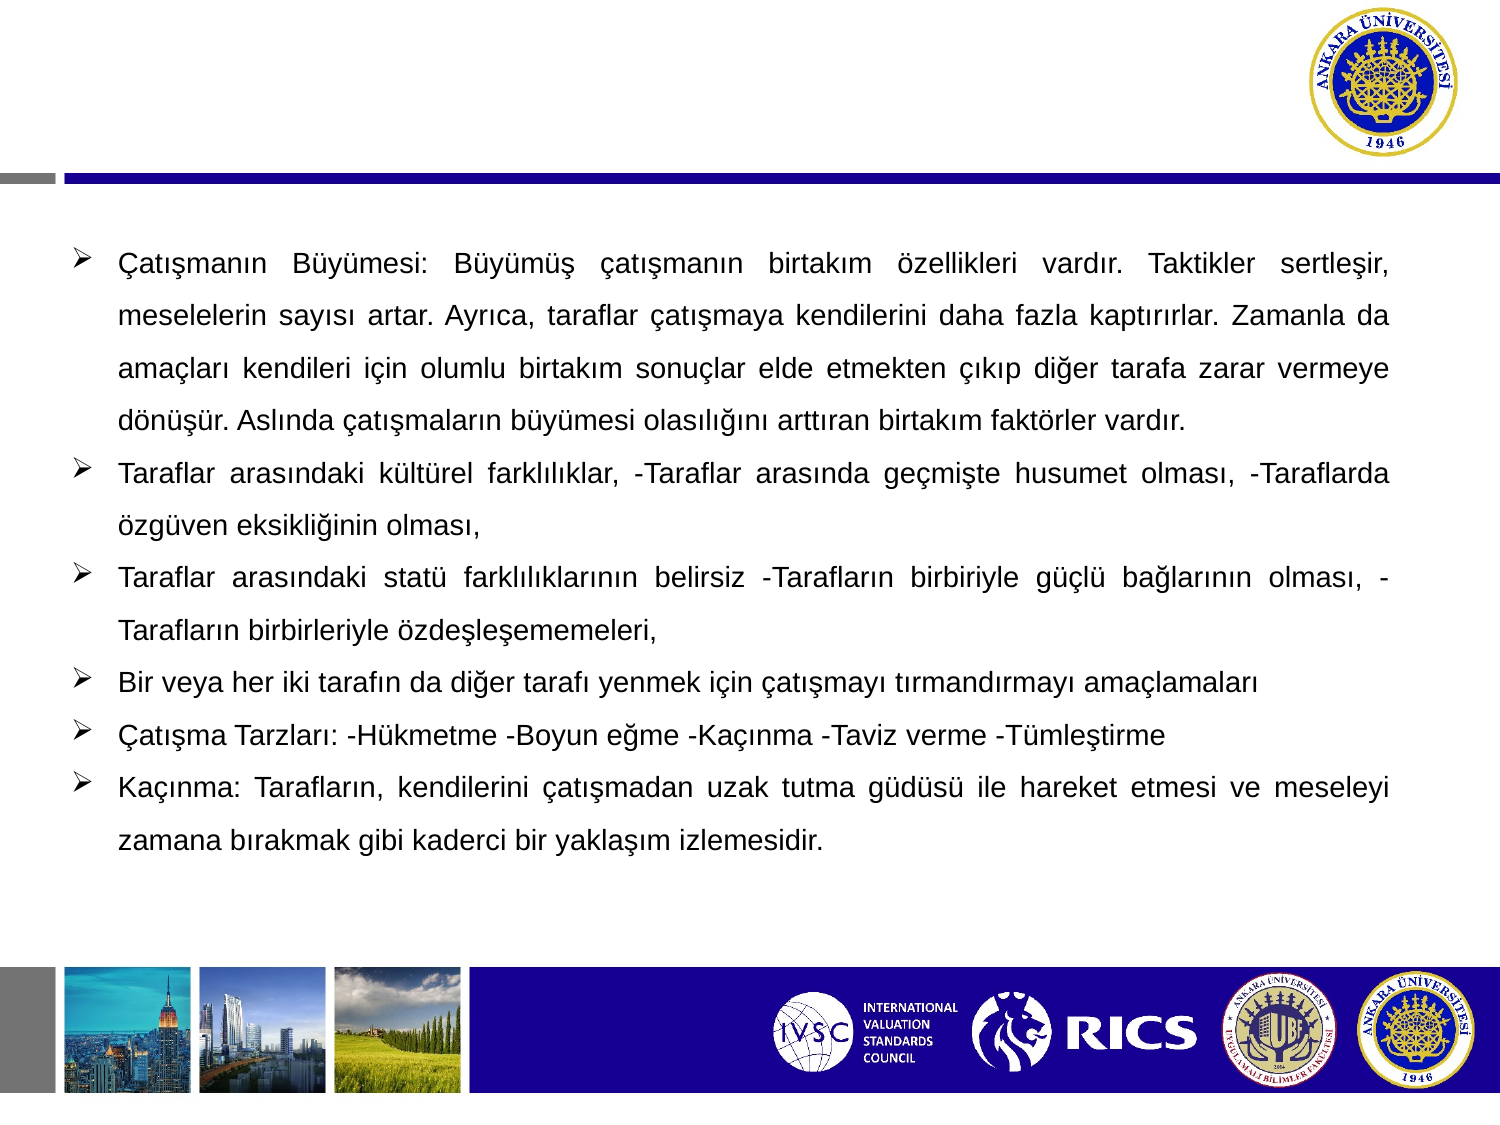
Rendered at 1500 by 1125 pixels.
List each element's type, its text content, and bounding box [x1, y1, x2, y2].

text_box Çatışmanın Büyümesi: Büyümüş çatışmanın birtakım özellikleri vardır. Taktikler sertleşir, meselelerin sayısı artar. Ayrıca, taraflar çatışmaya kendilerini daha fazla kaptırırlar. Zamanla da amaçları kendileri için olumlu birtakım sonuçlar elde etmekten çıkıp diğer tarafa zarar vermeye dönüşür. Aslında çatışmaların büyümesi olasılığını arttıran birtakım faktörler vardır. Taraflar arasındaki kültürel farklılıklar, -Taraflar arasında geçmişte husumet olması, -Taraflarda özgüven eksikliğinin olması, Taraflar arasındaki statü farklılıklarının belirsiz -Tarafların birbiriyle güçlü bağlarının olması, -Tarafların birbirleriyle özdeşleşememeleri, Bir veya her iki tarafın da diğer tarafı yenmek için çatışmayı tırmandırmayı amaçlamaları Çatışma Tarzları: -Hükmetme -Boyun eğme -Kaçınma -Taviz verme -Tümleştirme Kaçınma: Tarafların, kendilerini çatışmadan uzak tutma güdüsü ile hareket etmesi ve meseleyi zamana bırakmak gibi kaderci bir yaklaşım izlemesidir. [56, 219, 1407, 864]
picture [0, 0, 1500, 1125]
